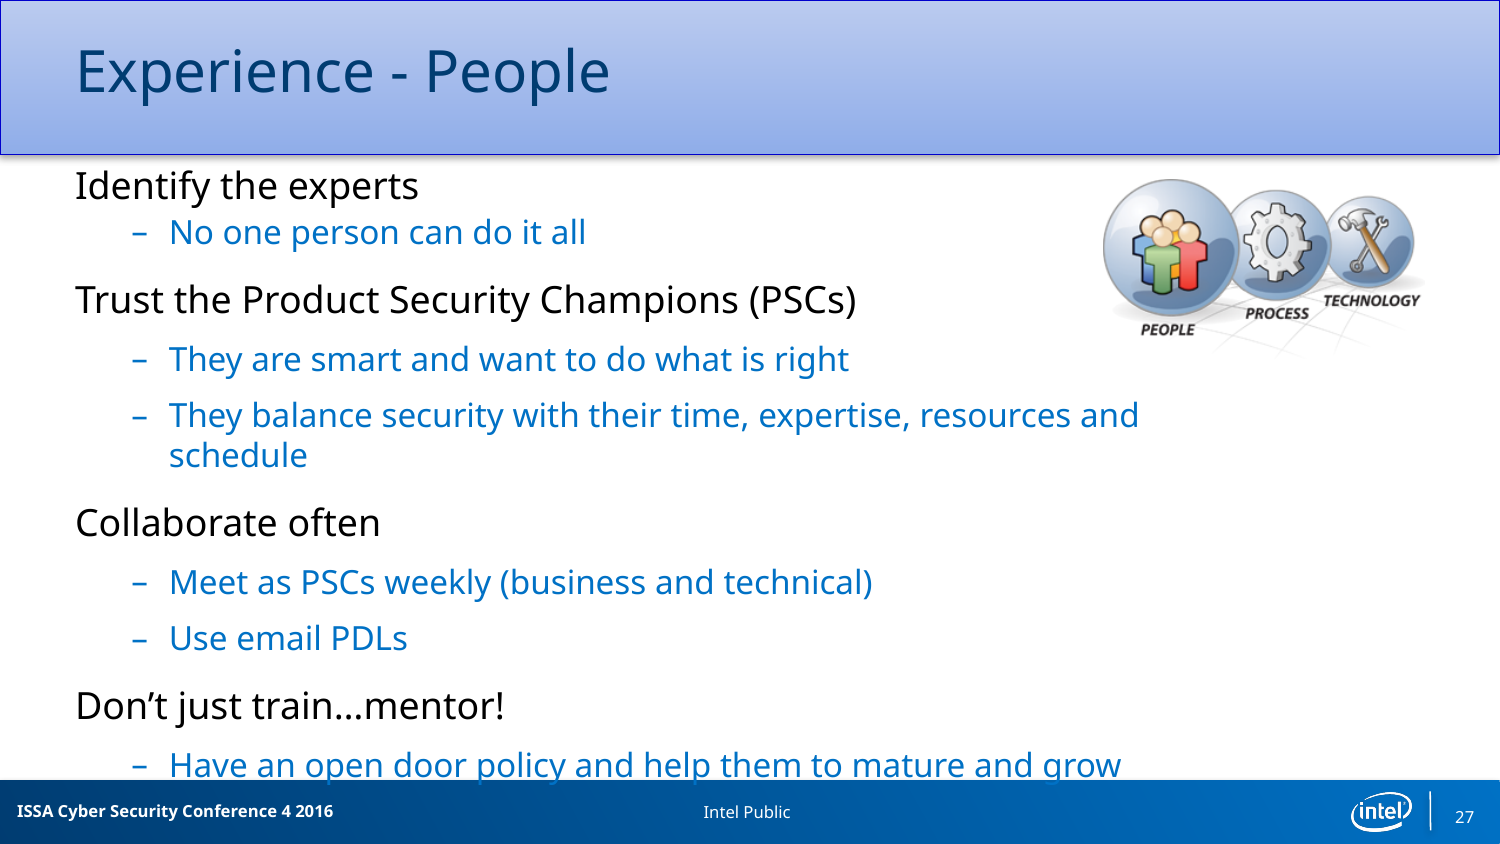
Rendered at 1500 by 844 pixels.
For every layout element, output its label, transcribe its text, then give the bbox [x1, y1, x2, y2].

slide_number 27 [1455, 804, 1494, 831]
title Experience - People [75, 34, 1425, 154]
picture [1351, 792, 1412, 832]
list Identify the experts No one person can do it all Trust the Product Security Champions (PSCs) They are smart and want to do what is right They balance security with their time, expertise, resources and schedule Collaborate often Meet as PSCs weekly (business and technical) Use email PDLs Don’t just train…mentor! Have an open door policy and help them to mature and grow [75, 161, 1256, 773]
picture [1103, 179, 1425, 366]
